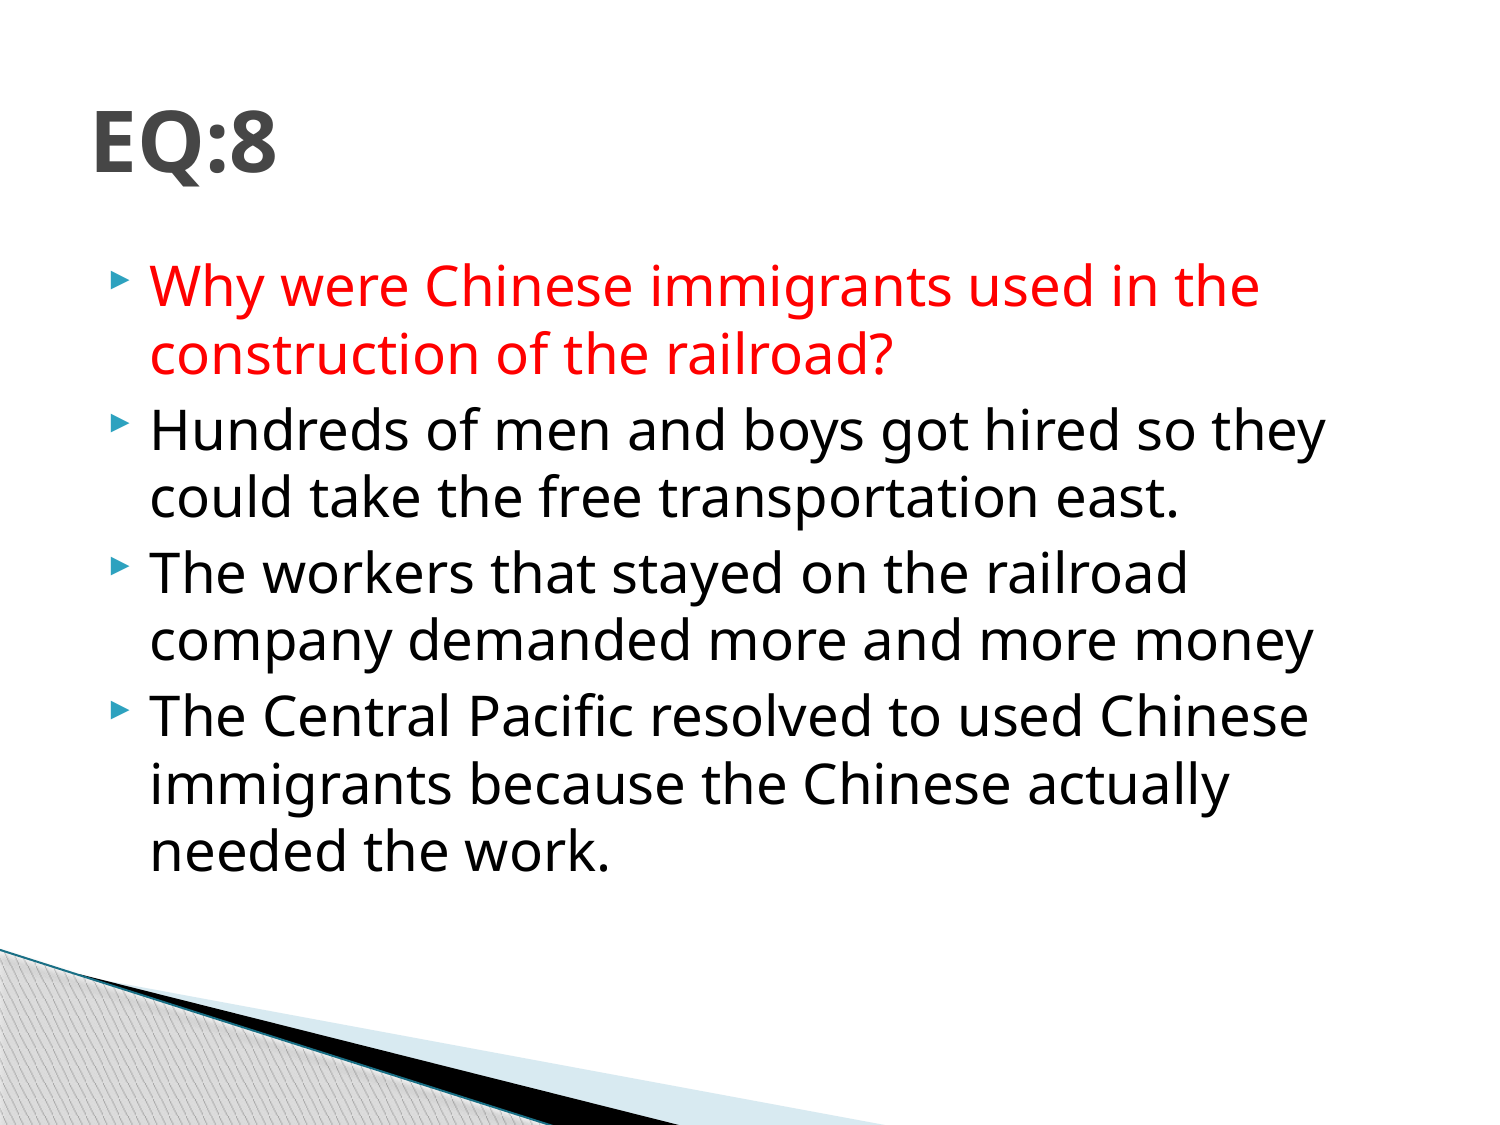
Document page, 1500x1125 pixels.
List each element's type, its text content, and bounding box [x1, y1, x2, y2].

title EQ:8 [75, 45, 1425, 233]
list Why were Chinese immigrants used in the construction of the railroad? Hundreds of men and boys got hired so they could take the free transportation east. The workers that stayed on the railroad company demanded more and more money The Central Pacific resolved to used Chinese immigrants because the Chinese actually needed the work. [75, 243, 1425, 986]
